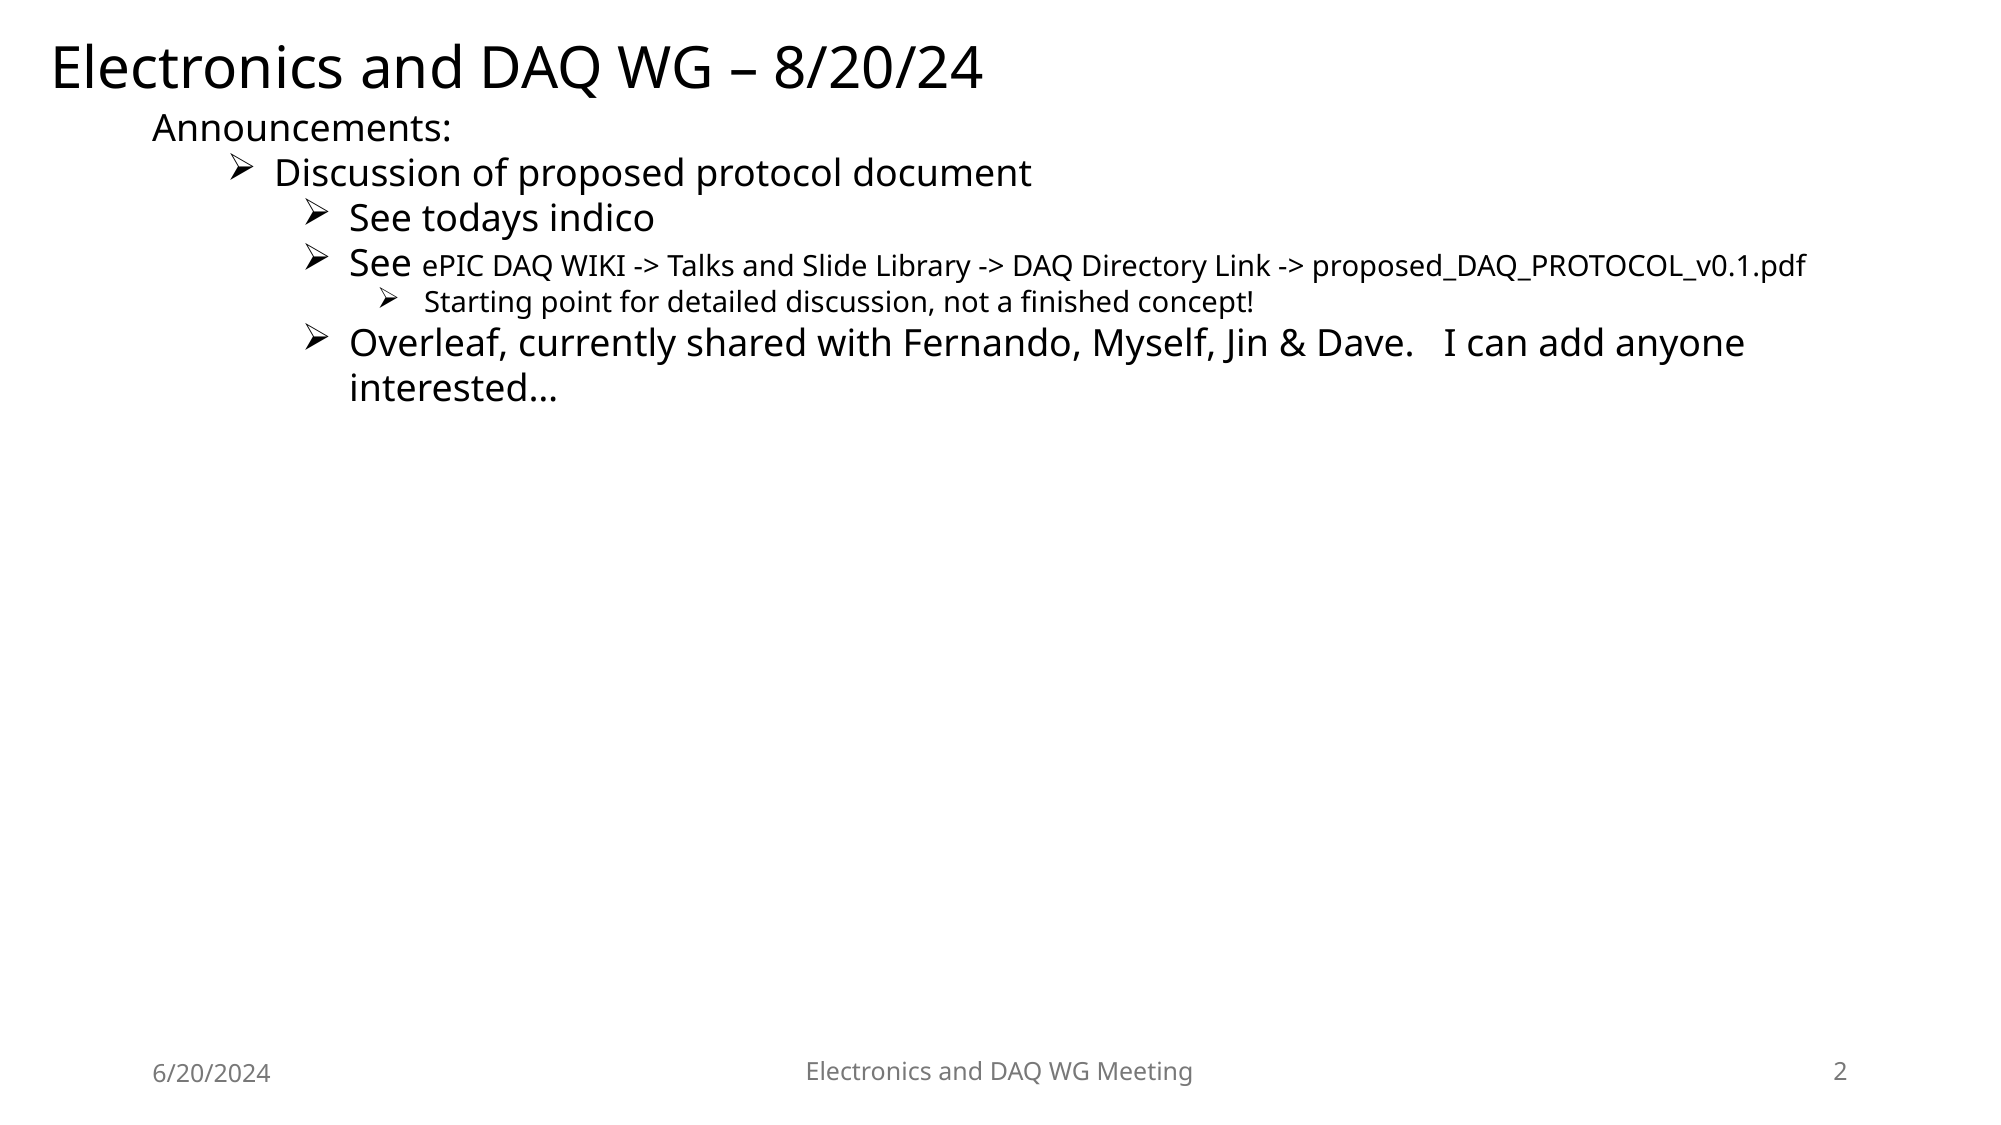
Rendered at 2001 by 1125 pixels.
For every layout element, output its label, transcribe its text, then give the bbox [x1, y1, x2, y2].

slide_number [137, 1042, 588, 1103]
footer Electronics and DAQ WG Meeting [662, 1042, 1338, 1103]
text_box Announcements: Discussion of proposed protocol document See todays indico See ePIC DAQ WIKI -> Talks and Slide Library -> DAQ Directory Link -> proposed_DAQ_PROTOCOL_v0.1.pdf Starting point for detailed discussion, not a finished concept! Overleaf, currently shared with Fernando, Myself, Jin & Dave. I can add anyone interested… [137, 96, 1824, 462]
text_box Electronics and DAQ WG – 8/20/24 [35, 22, 999, 108]
slide_number 2 [1412, 1042, 1863, 1103]
